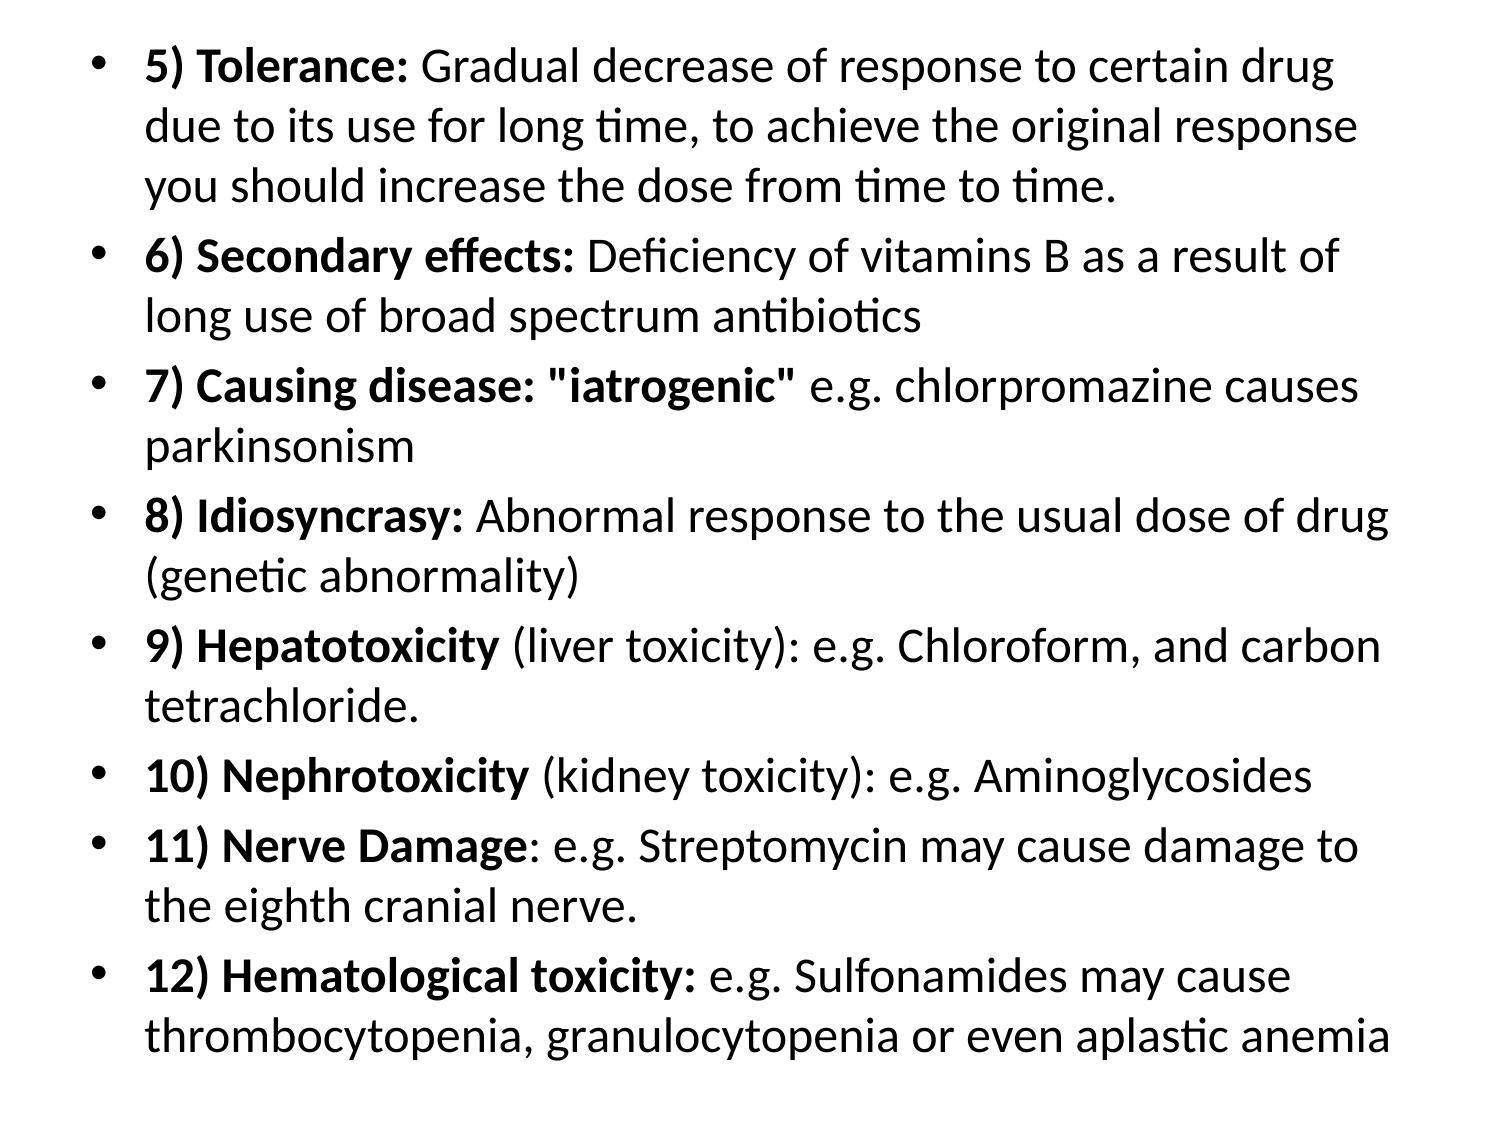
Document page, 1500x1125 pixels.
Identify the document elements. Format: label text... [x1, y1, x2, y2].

list 5) Tolerance: Gradual decrease of response to certain drug due to its use for long time, to achieve the original response you should increase the dose from time to time. 6) Secondary effects: Deficiency of vitamins B as a result of long use of broad spectrum antibiotics 7) Causing disease: "iatrogenic" e.g. chlorpromazine causes parkinsonism 8) Idiosyncrasy: Abnormal response to the usual dose of drug (genetic abnormality) 9) Hepatotoxicity (liver toxicity): e.g. Chloroform, and carbon tetrachloride. 10) Nephrotoxicity (kidney toxicity): e.g. Aminoglycosides 11) Nerve Damage: e.g. Streptomycin may cause damage to the eighth cranial nerve. 12) Hematological toxicity: e.g. Sulfonamides may cause thrombocytopenia, granulocytopenia or even aplastic anemia [75, 24, 1425, 1088]
